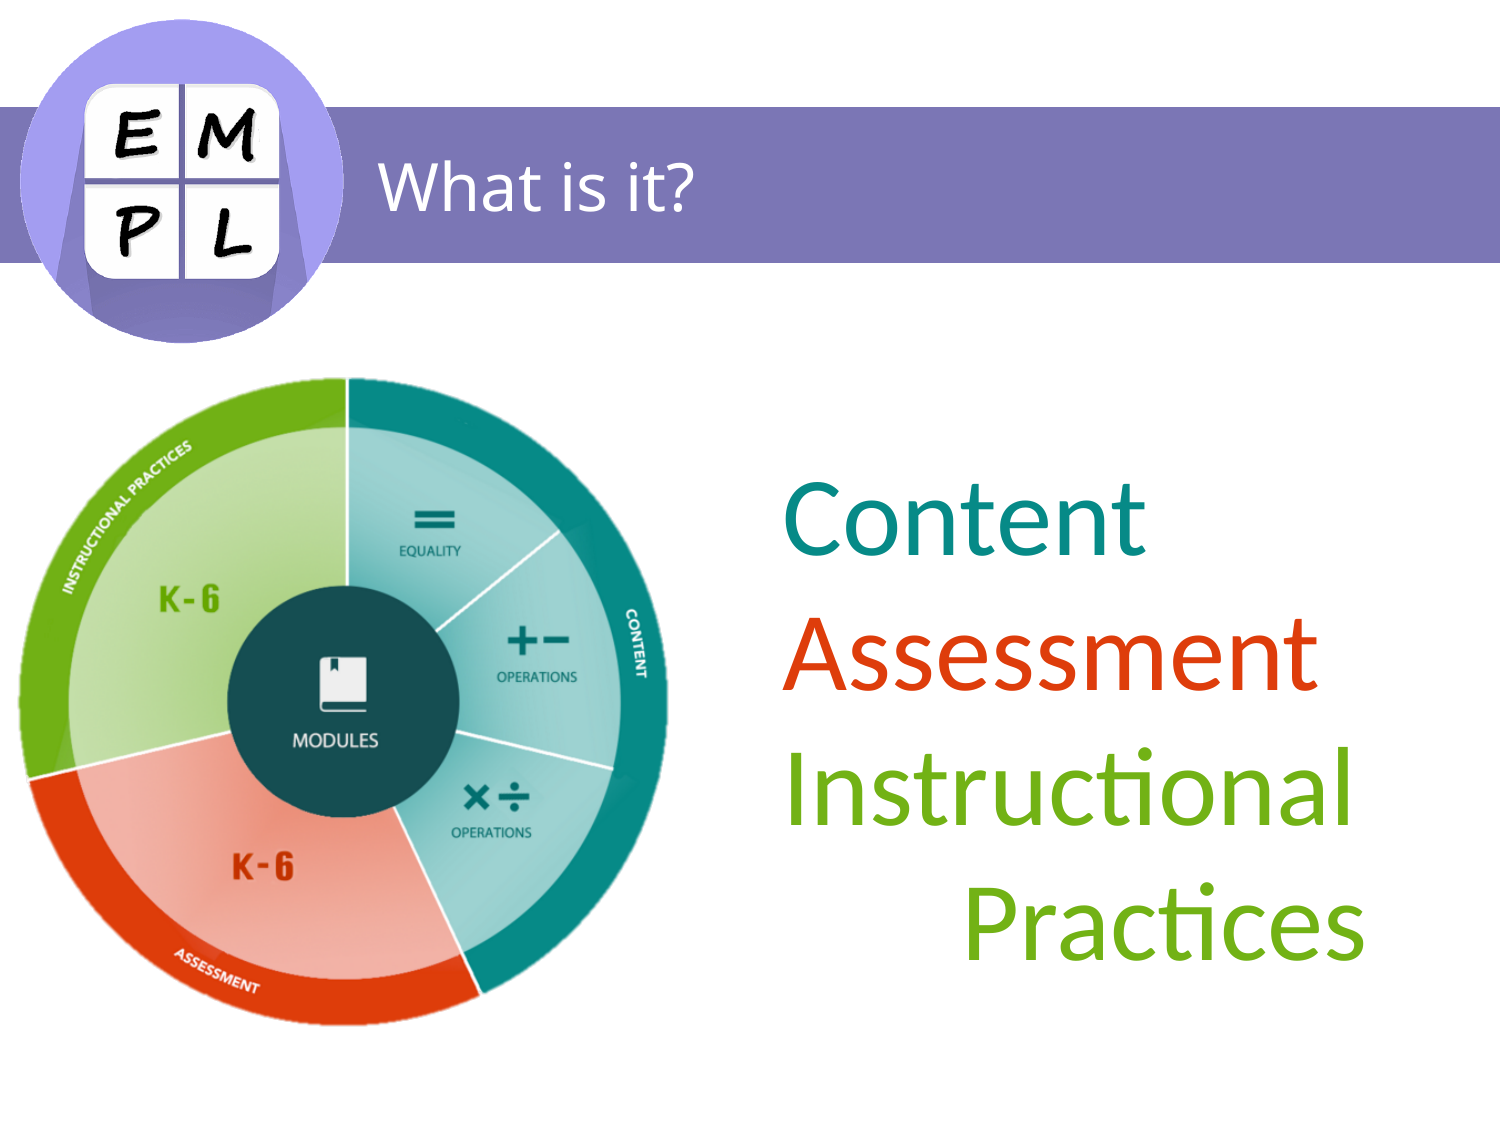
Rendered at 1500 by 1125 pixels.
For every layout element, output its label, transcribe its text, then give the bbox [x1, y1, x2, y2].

title What is it? [362, 91, 1500, 279]
picture [0, 0, 745, 1054]
text_box Content Assessment Instructional Practices [762, 423, 1500, 993]
